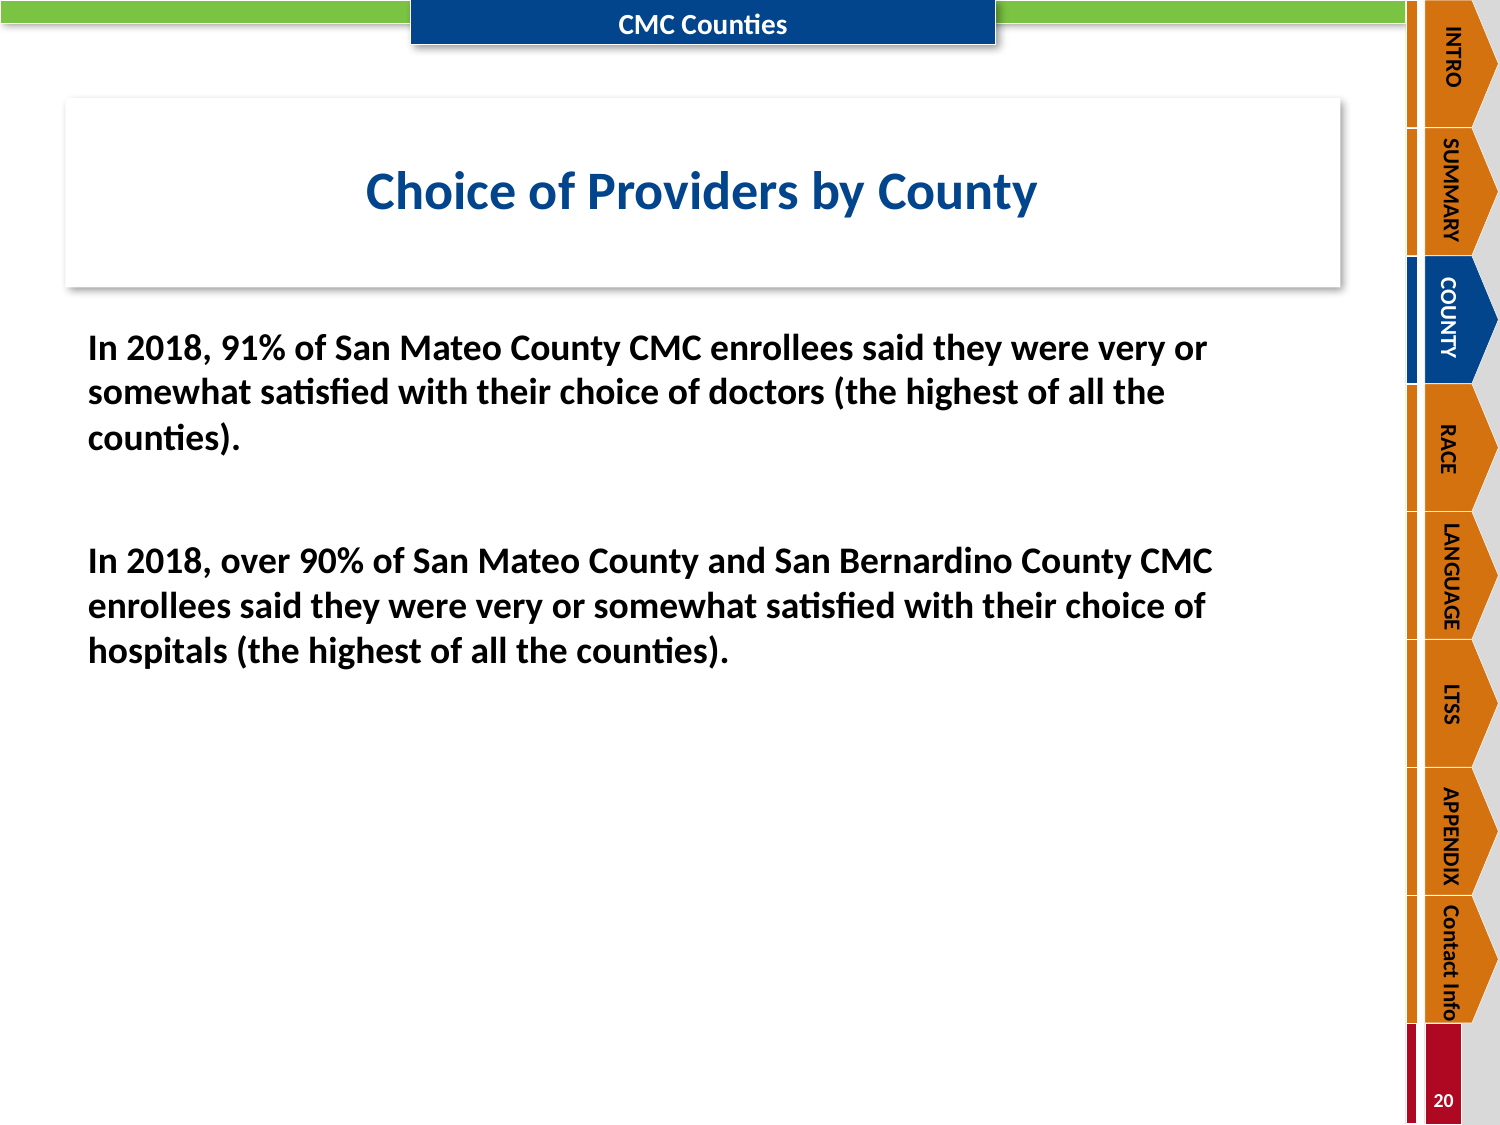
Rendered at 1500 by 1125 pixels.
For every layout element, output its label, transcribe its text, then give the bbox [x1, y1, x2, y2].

list In 2018, 91% of San Mateo County CMC enrollees said they were very or somewhat satisfied with their choice of doctors (the highest of all the counties). In 2018, over 90% of San Mateo County and San Bernardino County CMC enrollees said they were very or somewhat satisfied with their choice of hospitals (the highest of all the counties). [65, 314, 1341, 1028]
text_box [1430, 10, 1500, 1029]
title Choice of Providers by County [65, 98, 1341, 288]
